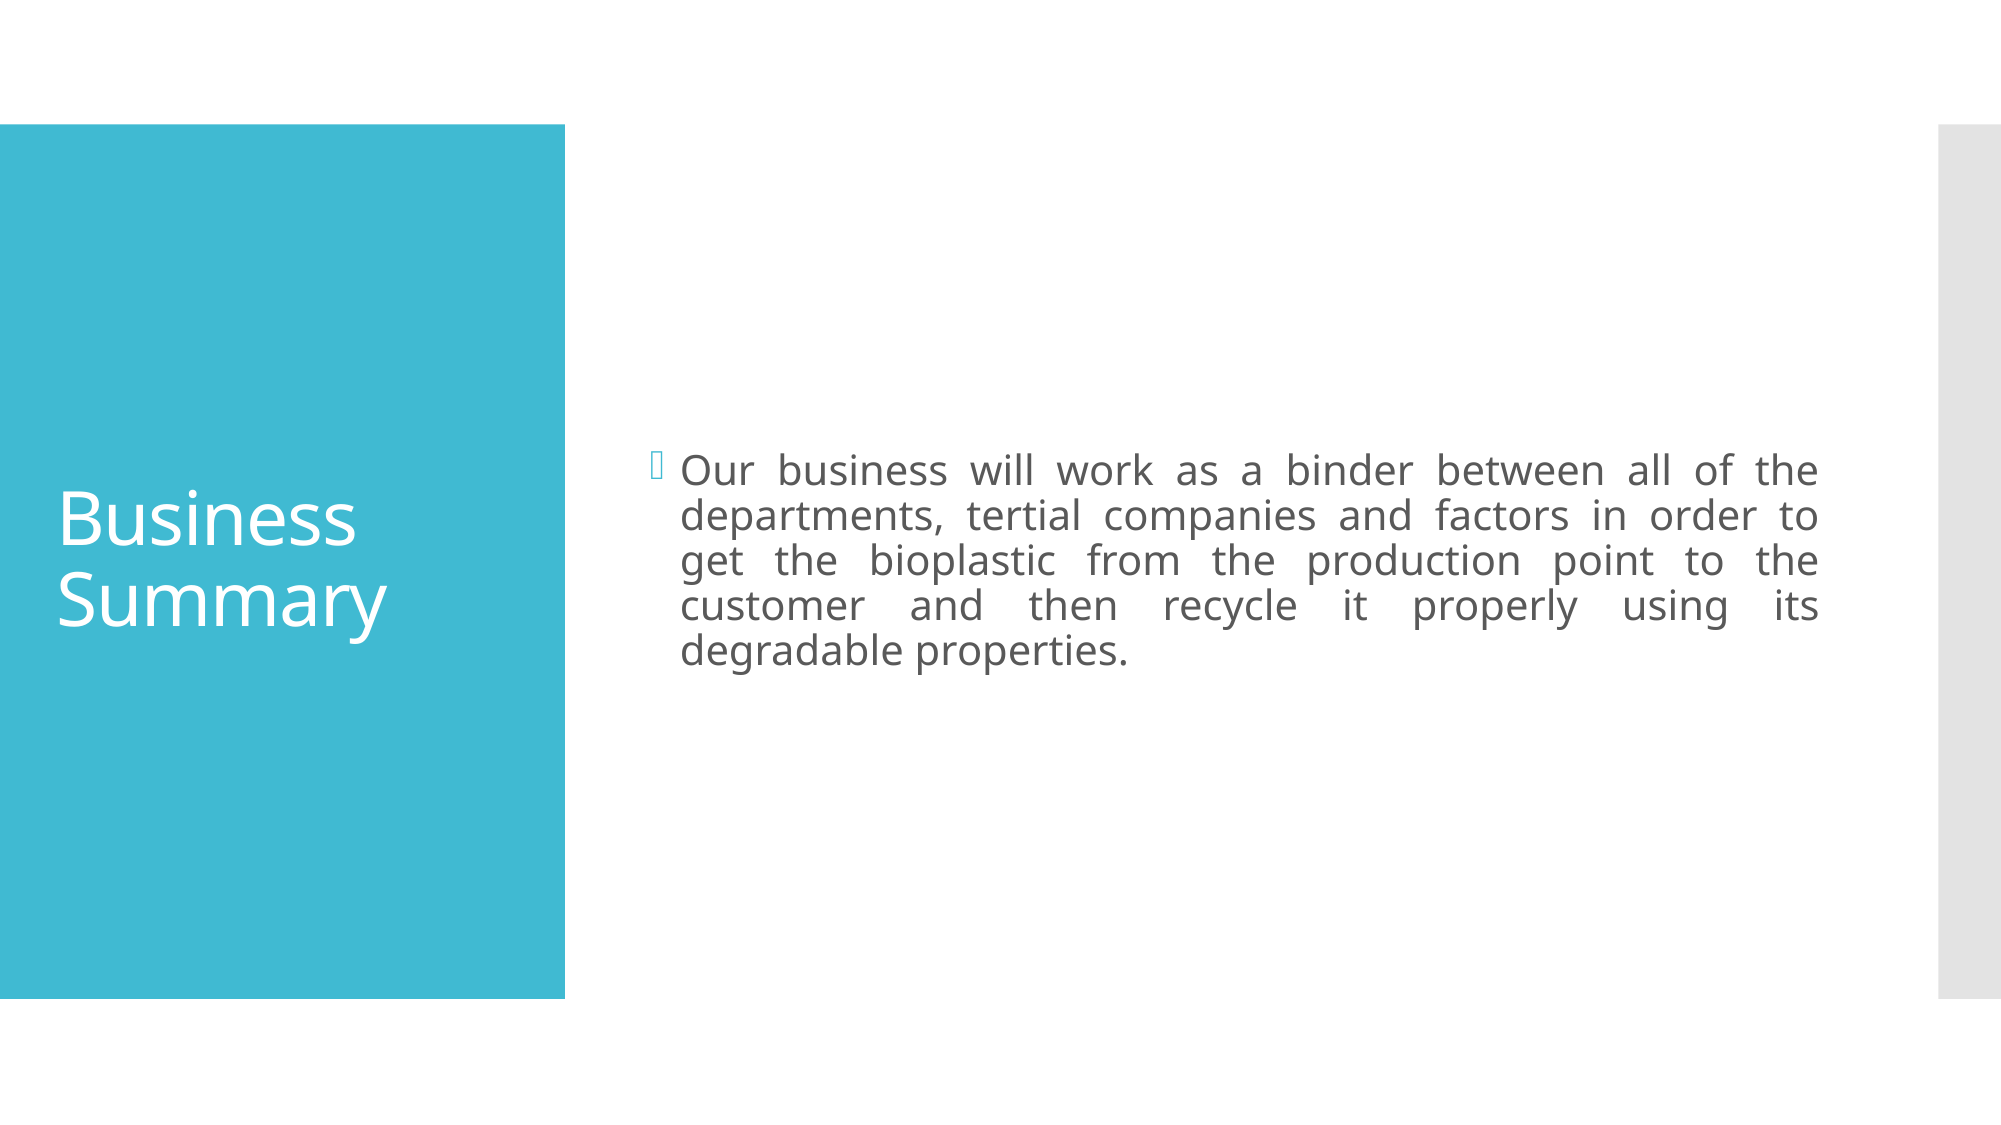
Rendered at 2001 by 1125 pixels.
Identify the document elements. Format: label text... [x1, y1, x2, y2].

list Our business will work as a binder between all of the departments, tertial companies and factors in order to get the bioplastic from the production point to the customer and then recycle it properly using its degradable properties. [634, 141, 1835, 982]
title Business Summary [41, 184, 525, 940]
